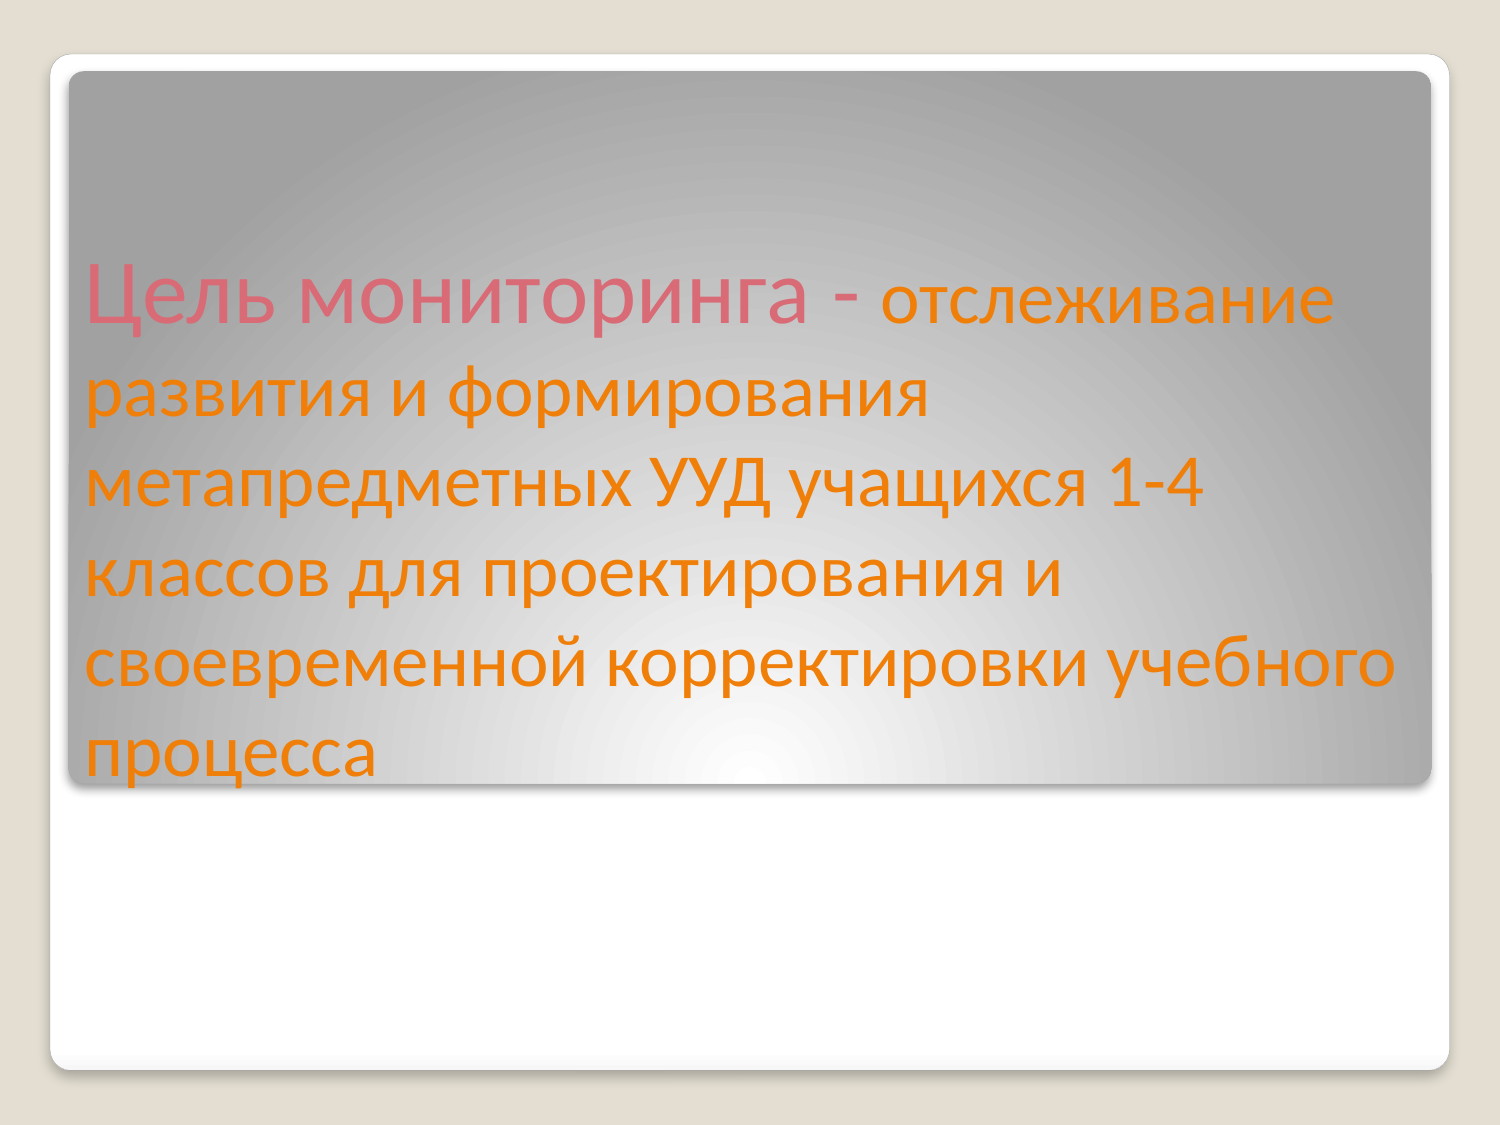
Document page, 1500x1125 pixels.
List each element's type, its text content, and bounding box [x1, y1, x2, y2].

list Цель мониторинга - отслеживание развития и формирования метапредметных УУД учащихся 1-4 классов для проектирования и своевременной корректировки учебного процесса [64, 231, 1420, 468]
